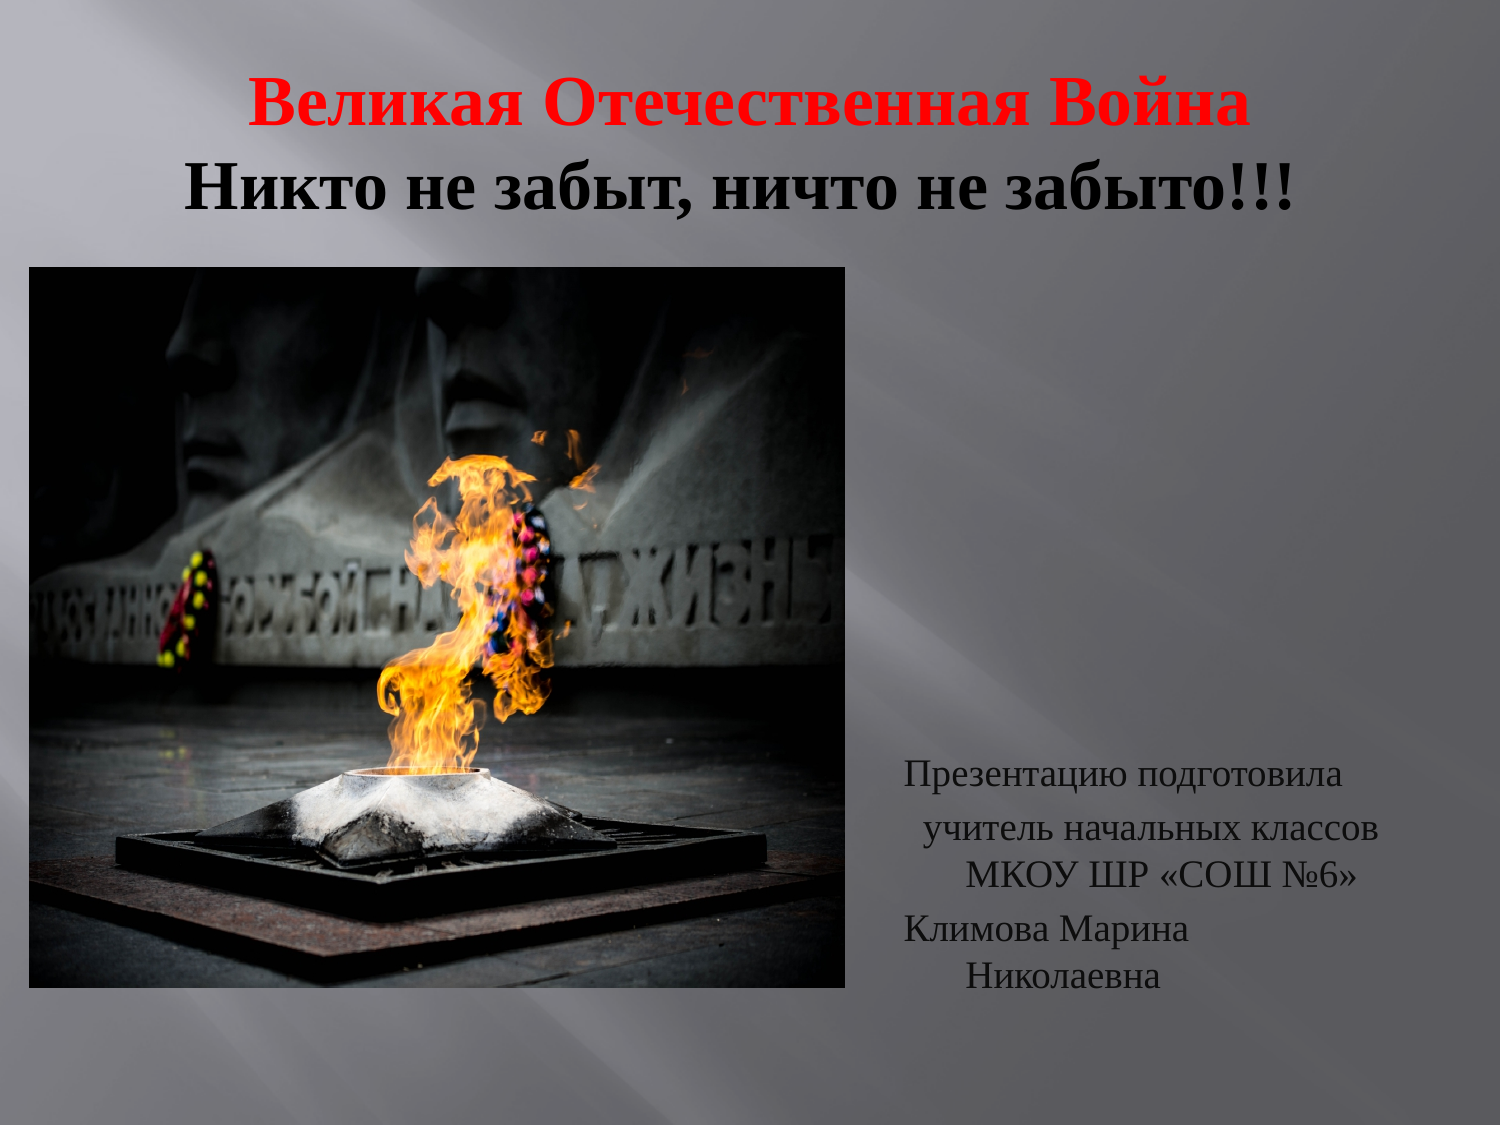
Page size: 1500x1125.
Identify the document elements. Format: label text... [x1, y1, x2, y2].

title Великая Отечественная Война Никто не забыт, ничто не забыто!!! [75, 45, 1425, 233]
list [29, 266, 845, 988]
list Презентацию подготовила учитель начальных классов МКОУ ШР «СОШ №6» Климова Марина Николаевна [868, 739, 1402, 1047]
